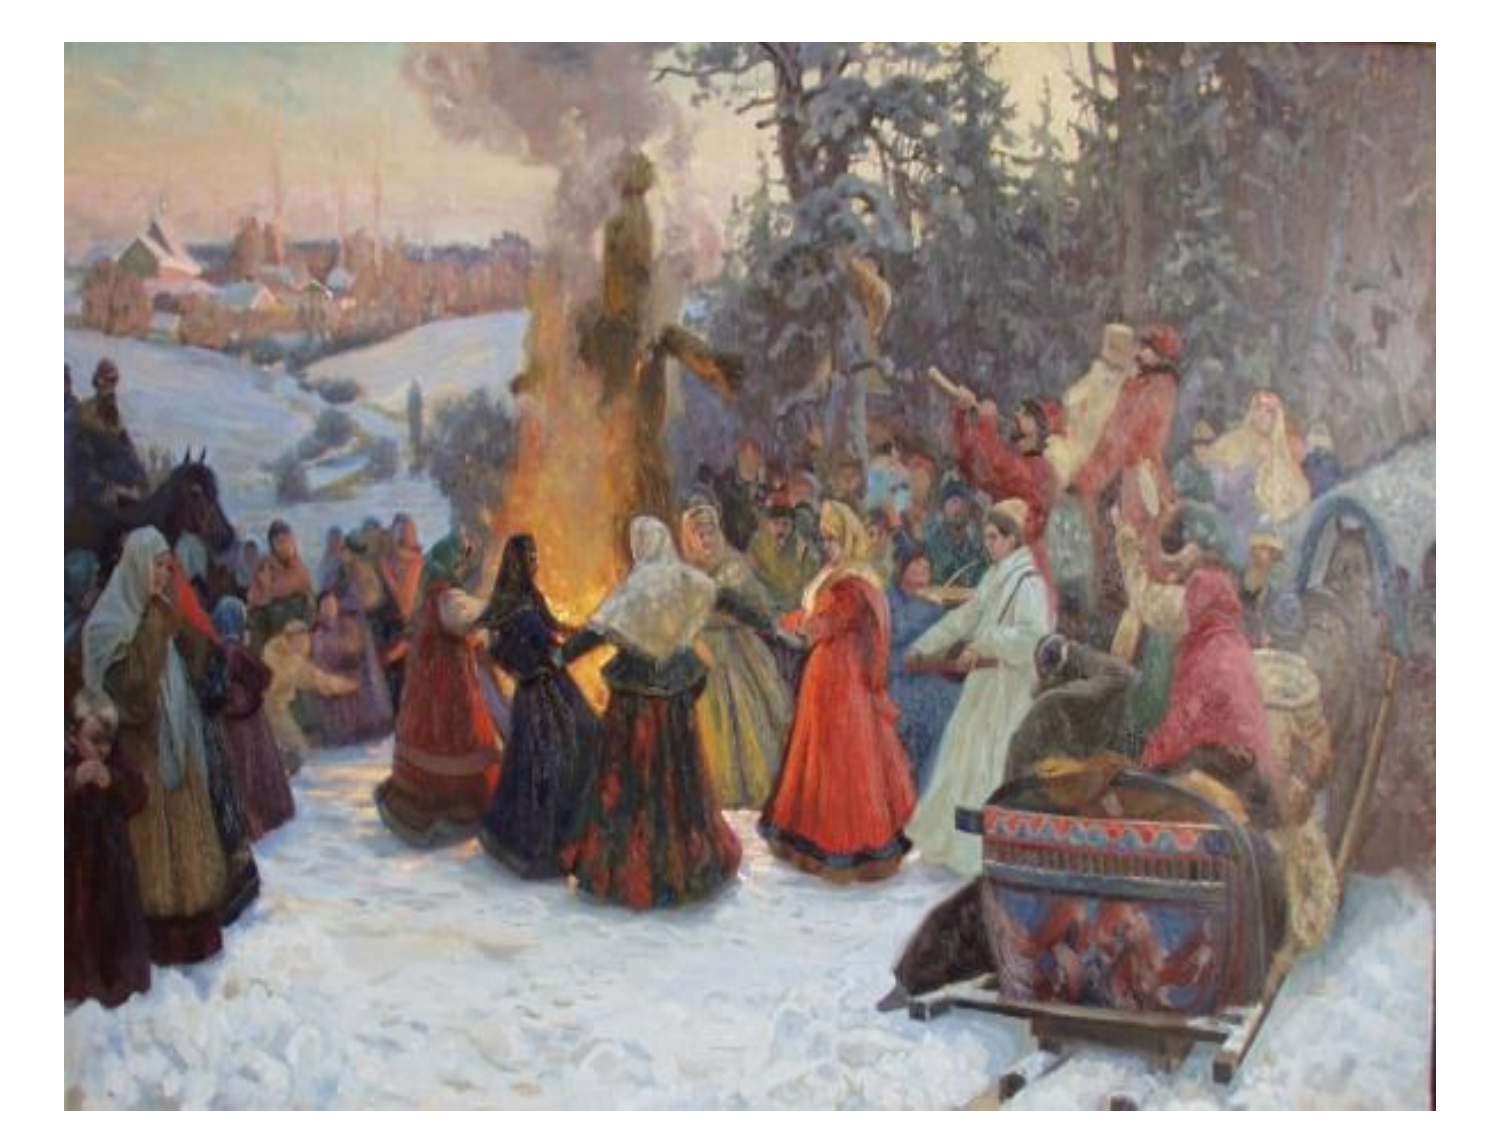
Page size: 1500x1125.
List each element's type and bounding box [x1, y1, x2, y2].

list [64, 42, 1437, 1111]
